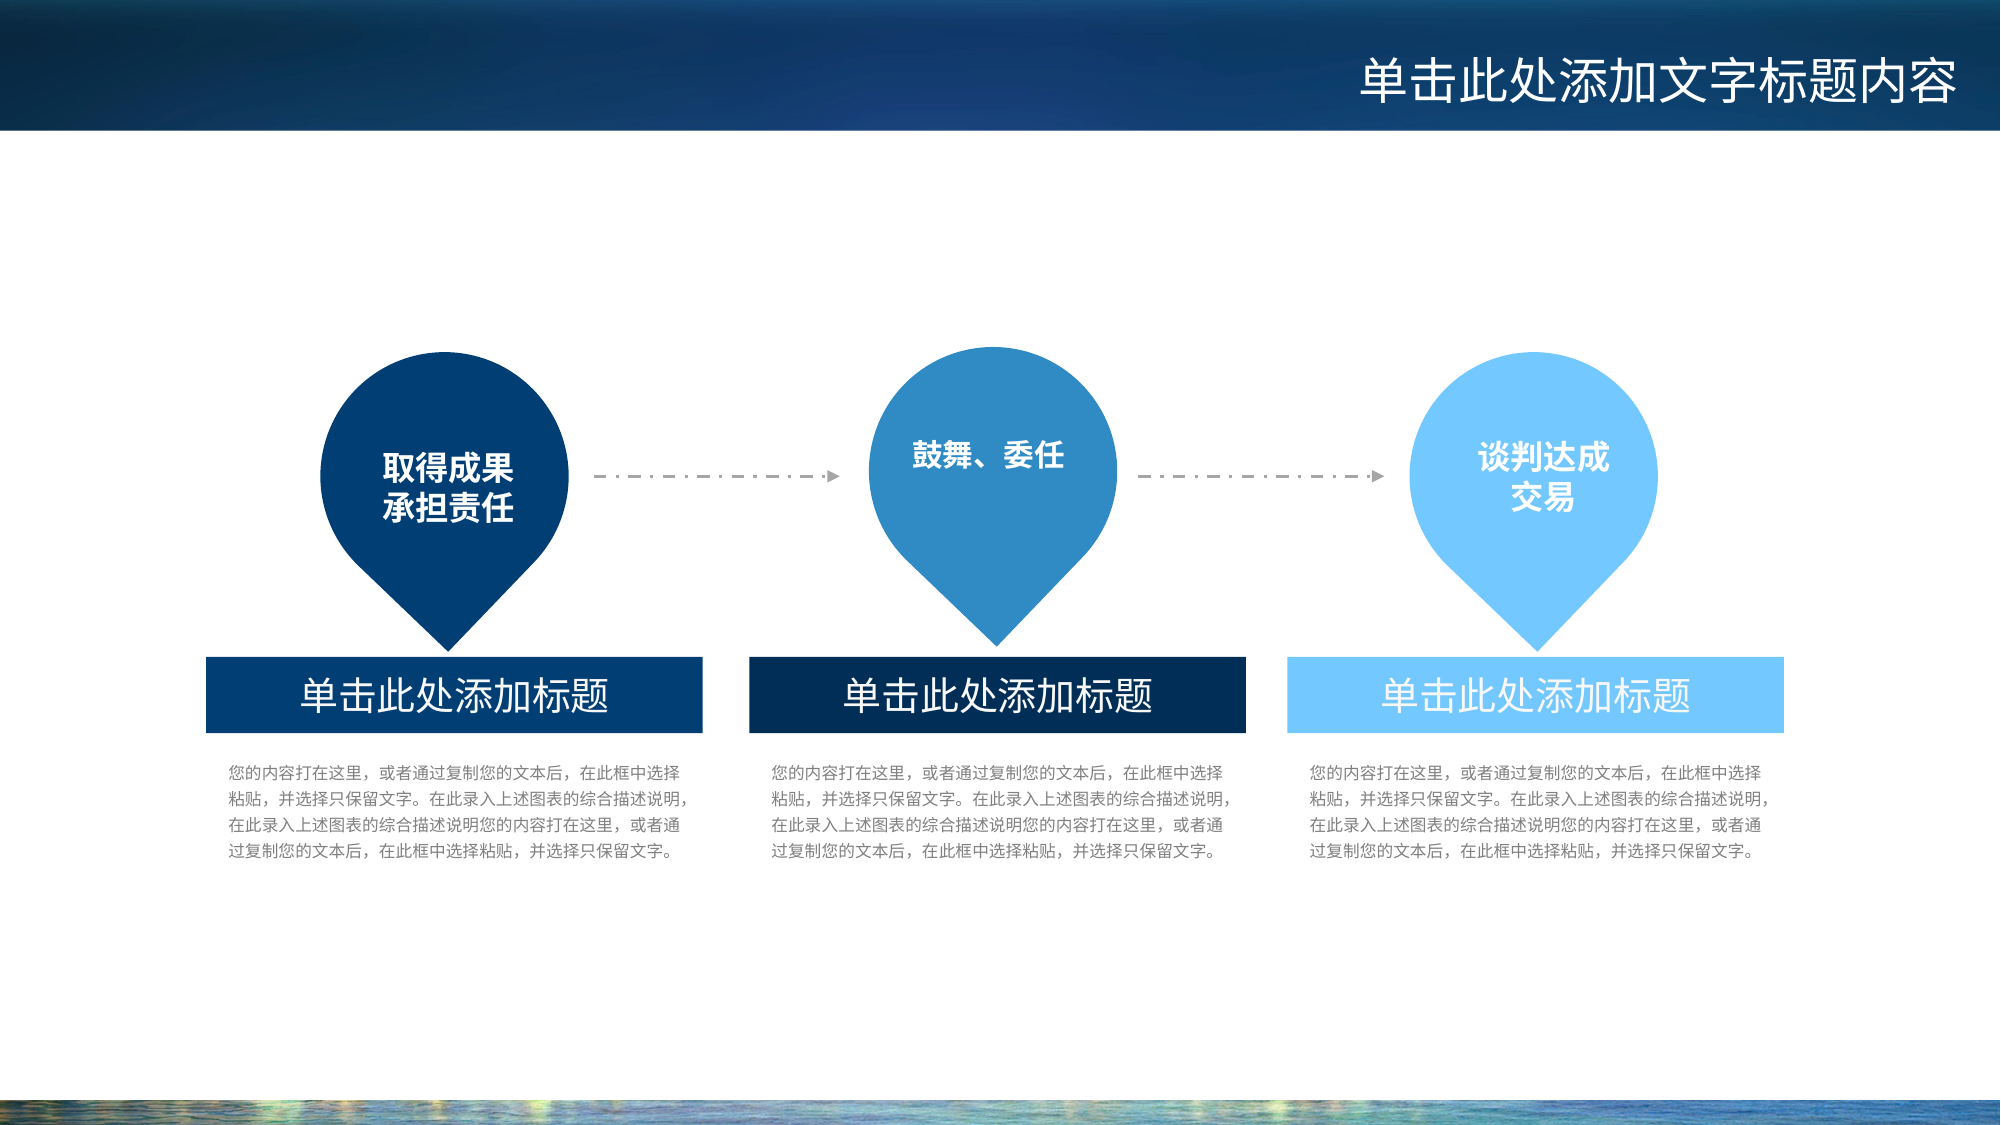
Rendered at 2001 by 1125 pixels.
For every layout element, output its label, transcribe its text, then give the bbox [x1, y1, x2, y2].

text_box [206, 656, 703, 734]
picture [0, 1100, 2000, 1125]
text_box 您的内容打在这里，或者通过复制您的文本后，在此框中选择粘贴，并选择只保留文字。在此录入上述图表的综合描述说明，在此录入上述图表的综合描述说明您的内容打在这里，或者通过复制您的文本后，在此框中选择粘贴，并选择只保留文字。 [749, 749, 1246, 868]
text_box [749, 656, 1246, 734]
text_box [320, 352, 569, 601]
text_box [868, 346, 1118, 596]
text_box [1287, 656, 1784, 734]
picture [0, 0, 2000, 130]
text_box 您的内容打在这里，或者通过复制您的文本后，在此框中选择粘贴，并选择只保留文字。在此录入上述图表的综合描述说明，在此录入上述图表的综合描述说明您的内容打在这里，或者通过复制您的文本后，在此框中选择粘贴，并选择只保留文字。 [1287, 749, 1784, 868]
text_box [1409, 352, 1658, 601]
text_box 您的内容打在这里，或者通过复制您的文本后，在此框中选择粘贴，并选择只保留文字。在此录入上述图表的综合描述说明，在此录入上述图表的综合描述说明您的内容打在这里，或者通过复制您的文本后，在此框中选择粘贴，并选择只保留文字。 [206, 749, 703, 868]
